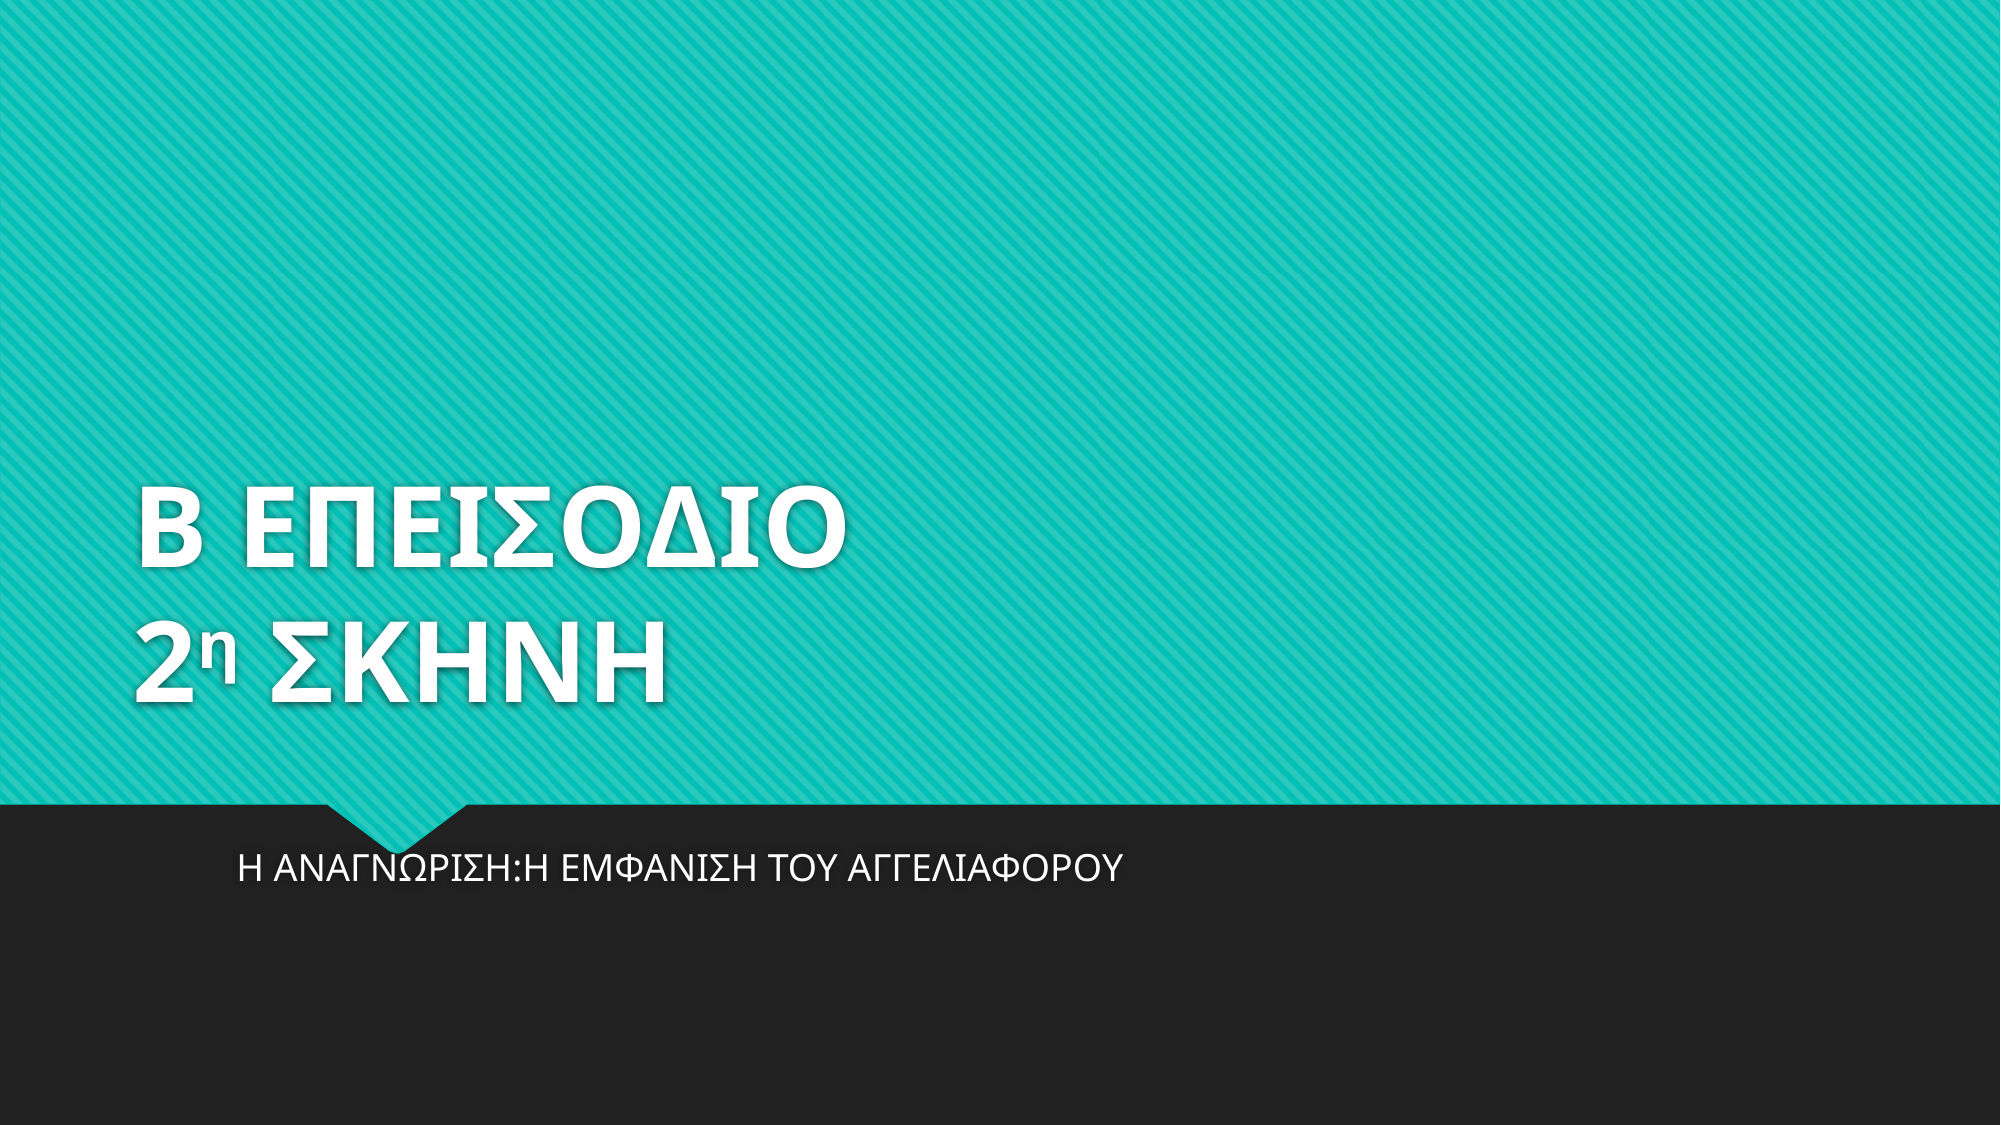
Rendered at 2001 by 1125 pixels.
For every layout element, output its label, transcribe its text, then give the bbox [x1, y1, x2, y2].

title Β ΕΠΕΙΣΟΔΙΟ 2η ΣΚΗΝΗ [132, 237, 1868, 725]
picture [1, 0, 1999, 844]
subtitle Η ΑΝΑΓΝΩΡΙΣΗ:Η ΕΜΦΑΝΙΣΗ ΤΟΥ ΑΓΓΕΛΙΑΦΟΡΟΥ [236, 844, 1971, 916]
